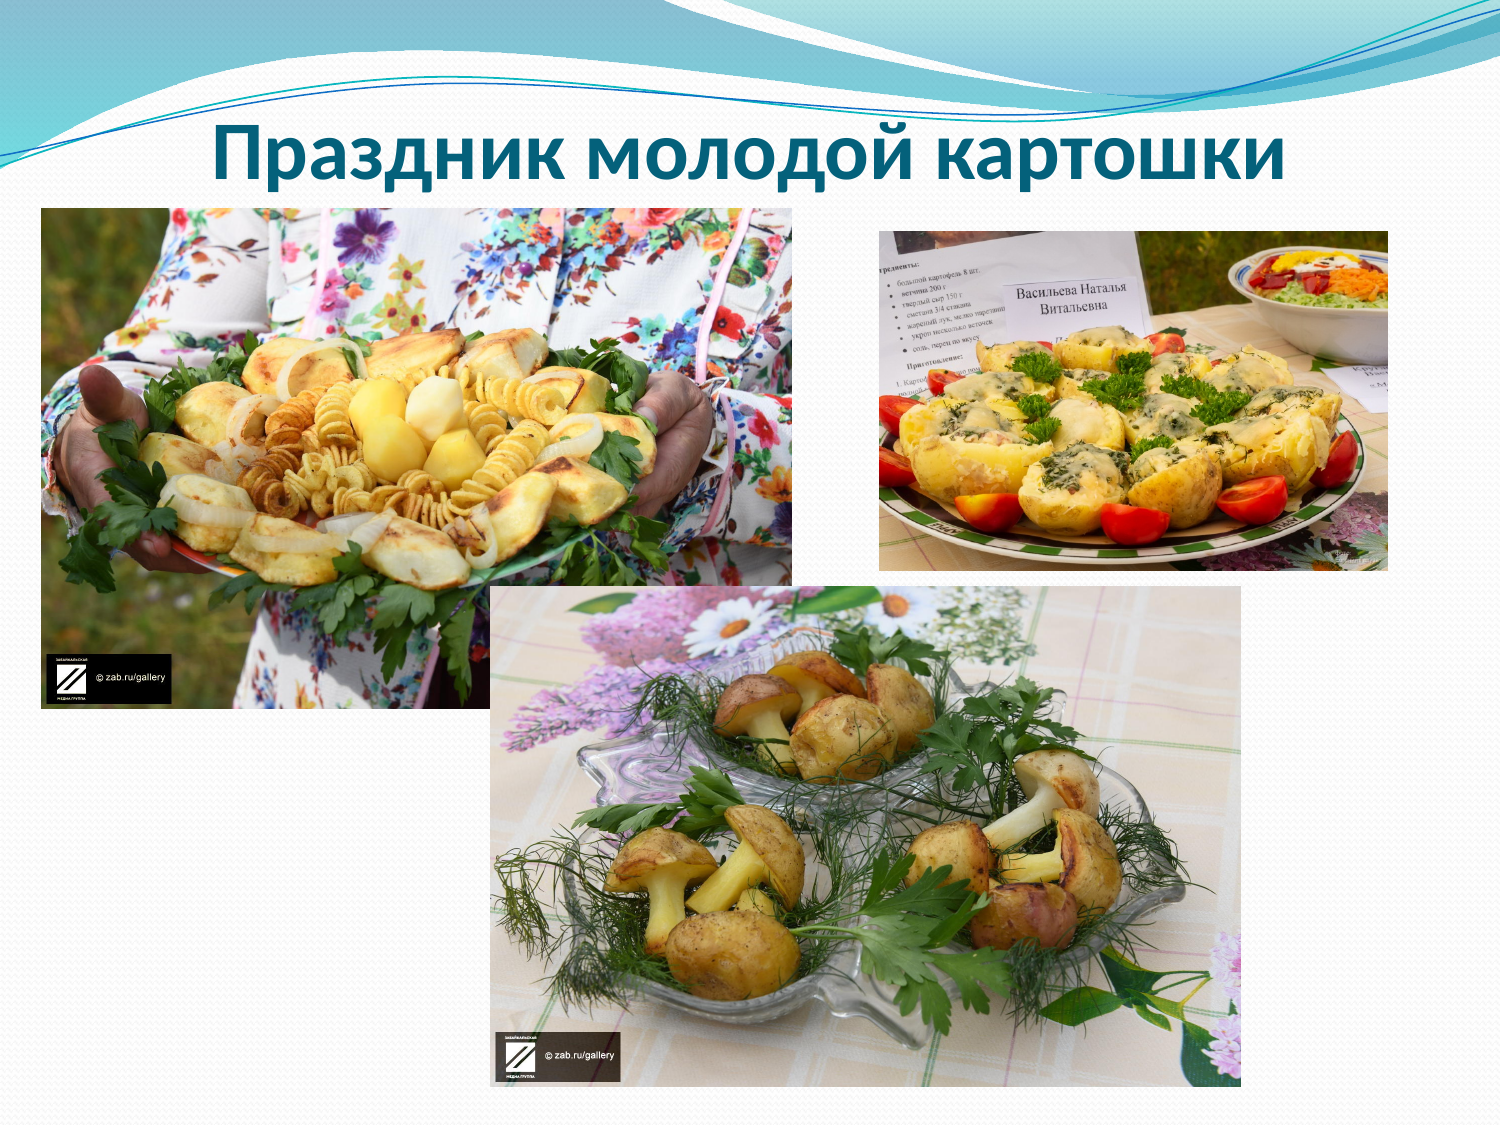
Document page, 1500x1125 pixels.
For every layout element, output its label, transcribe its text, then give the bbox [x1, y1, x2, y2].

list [879, 231, 1388, 571]
picture [40, 207, 1241, 1087]
title Праздник молодой картошки [75, 66, 1425, 197]
